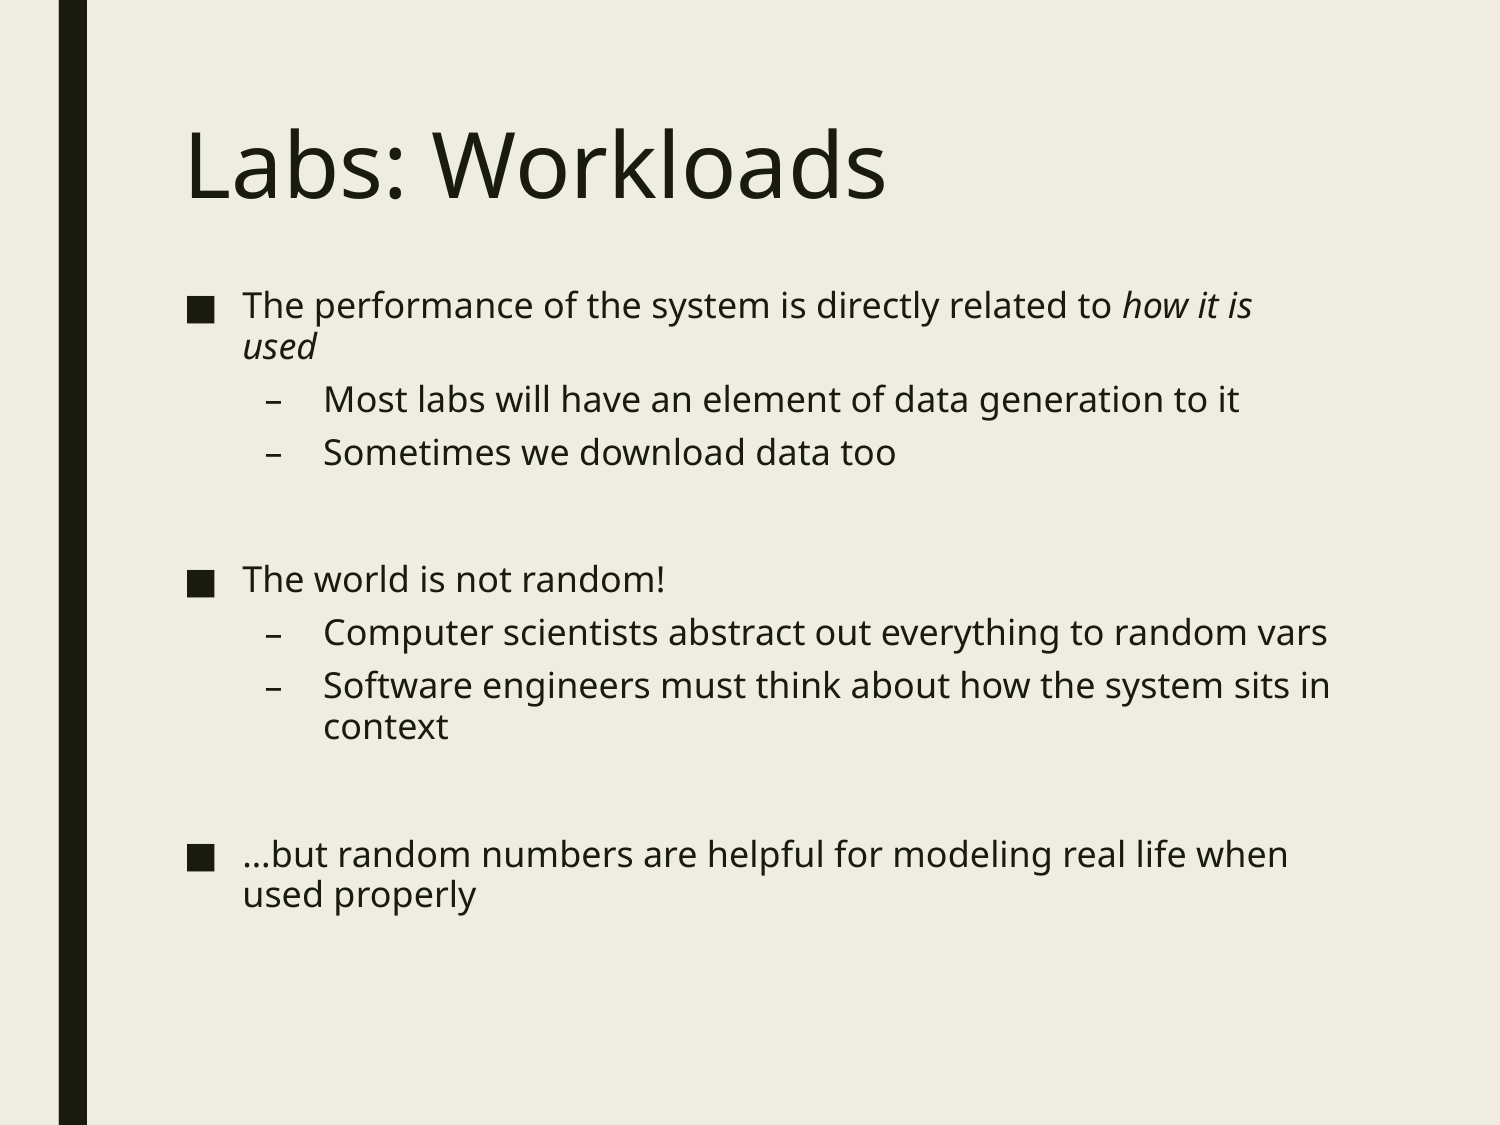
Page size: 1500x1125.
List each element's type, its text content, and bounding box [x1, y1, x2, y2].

list The performance of the system is directly related to how it is used Most labs will have an element of data generation to it Sometimes we download data too The world is not random! Computer scientists abstract out everything to random vars Software engineers must think about how the system sits in context …but random numbers are helpful for modeling real life when used properly [168, 278, 1351, 963]
title Labs: Workloads [168, 112, 1351, 278]
